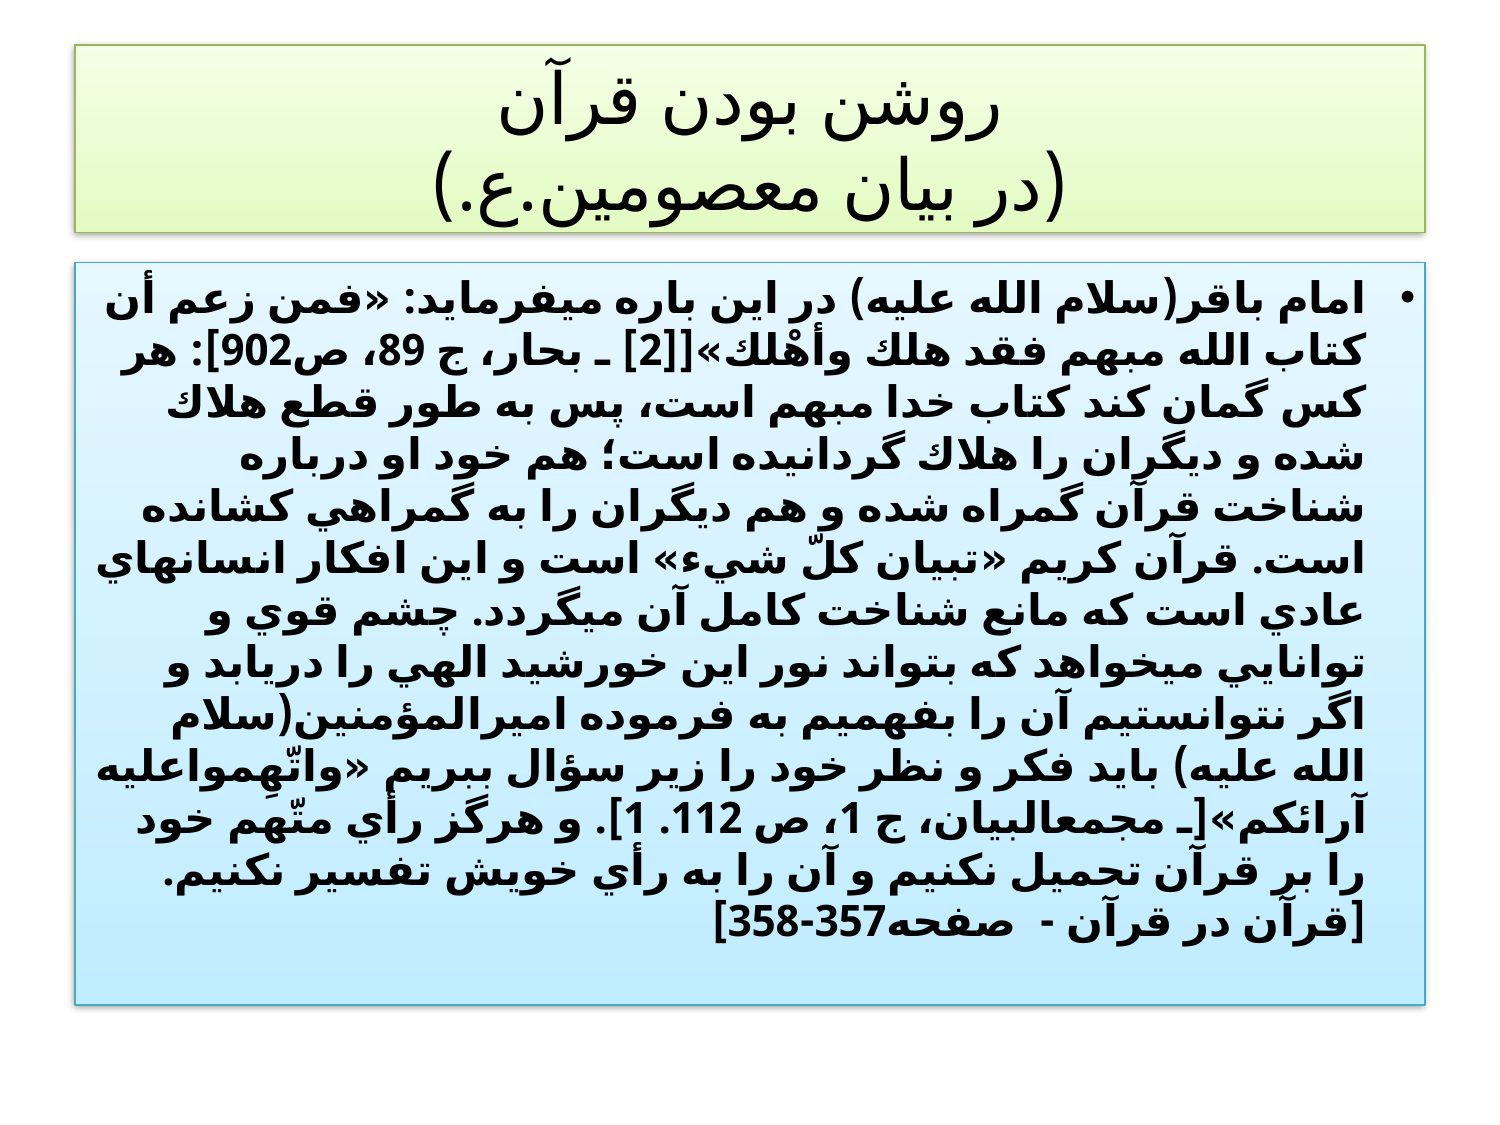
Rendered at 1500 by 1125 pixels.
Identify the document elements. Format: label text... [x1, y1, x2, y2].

title روشن بودن قرآن (در بیان معصومین.ع.) [74, 44, 1426, 233]
list امام باقر(سلام الله عليه) در اين باره مي‏فرمايد: «فمن زعم أن كتاب الله مبهم فقد هلك وأهْلك»[[2] ـ بحار، ج 89، ص902]: هر كس گمان كند كتاب خدا مبهم است، پس به طور قطع هلاك شده و ديگران را هلاك گردانيده است؛ هم خود او درباره شناخت قرآن گمراه شده و هم ديگران را به گمراهي كشانده است. قرآن كريم «تبيان كلّ شي‏ء» است و اين افكار انسانهاي عادي است كه مانع شناخت كامل آن مي‏گردد. چشم قوي و توانايي مي‏خواهد كه بتواند نور اين خورشيد الهي را دريابد و اگر نتوانستيم آن را بفهميم به فرموده اميرالمؤمنين(سلام الله عليه) بايد فكر و نظر خود را زير سؤال ببريم «واتّهِمواعليه آرائكم»[ـ مجمع‏البيان، ج 1، ص 112. 1]. و هرگز رأي متّهم خود را بر قرآن تحميل نكنيم و آن را به رأي خويش تفسير نكنيم.[قرآن در قرآن - صفحه357-358] [74, 262, 1426, 1006]
